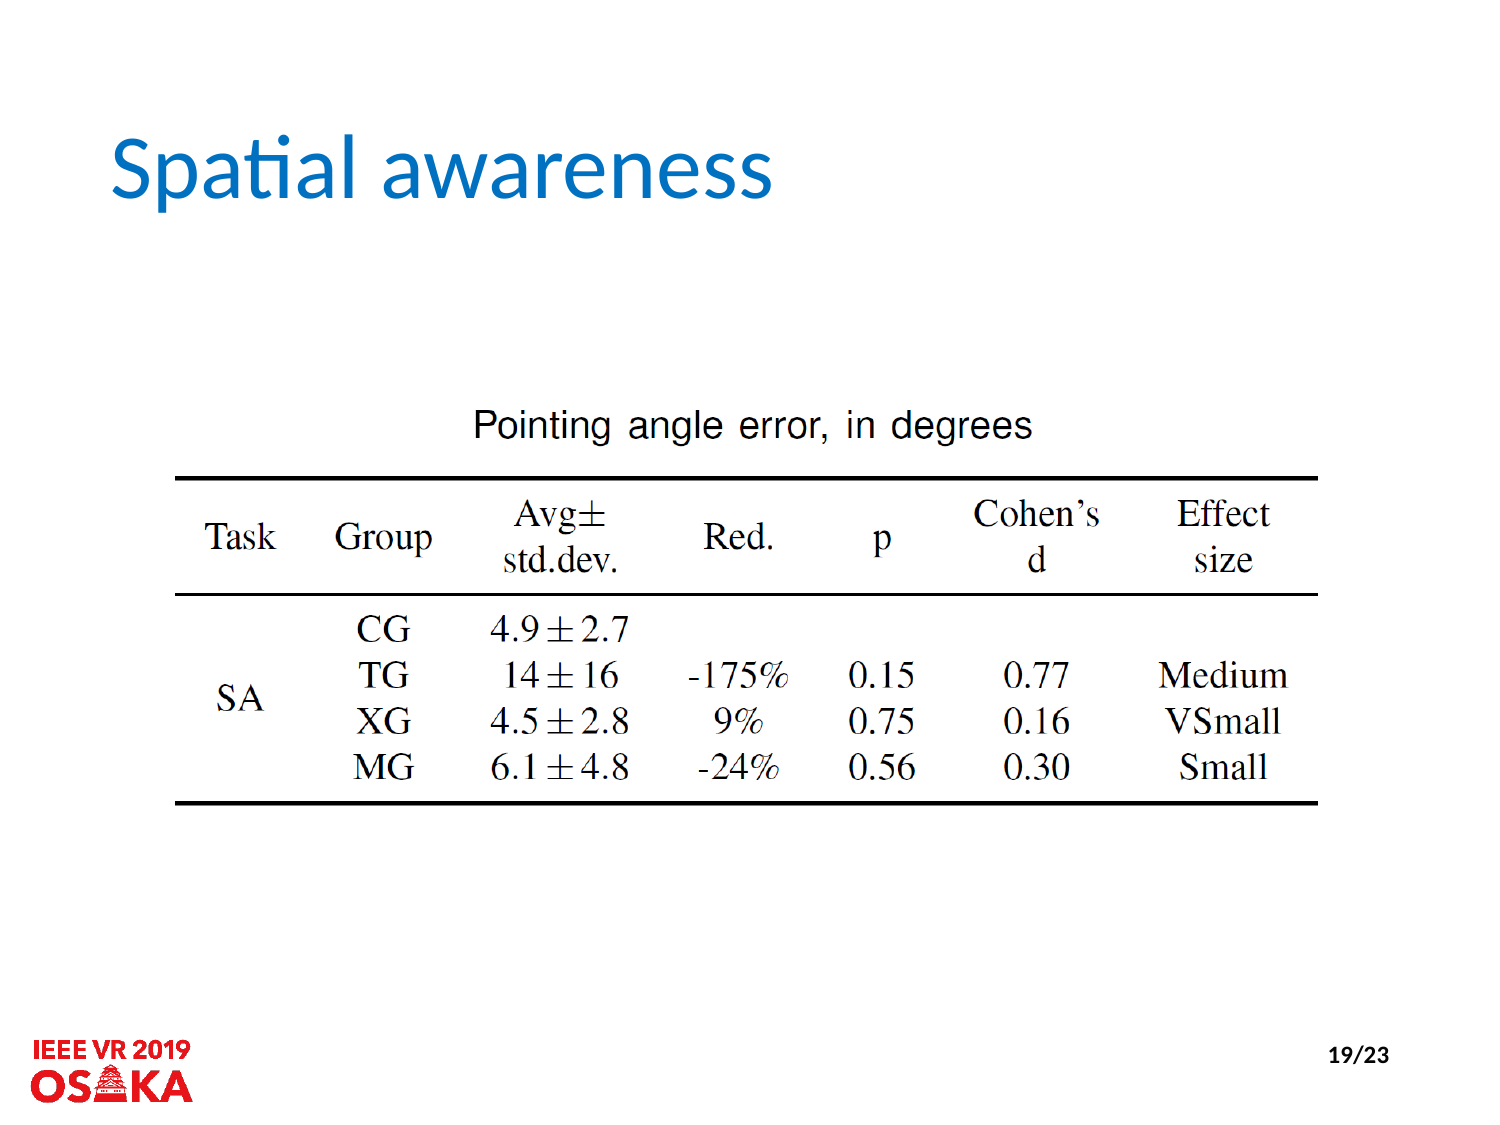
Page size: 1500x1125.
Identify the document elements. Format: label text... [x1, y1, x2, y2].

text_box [163, 375, 1335, 814]
picture [26, 1035, 197, 1107]
title Spatial awareness [102, 59, 1398, 278]
slide_number 19/23 [1318, 1030, 1398, 1077]
